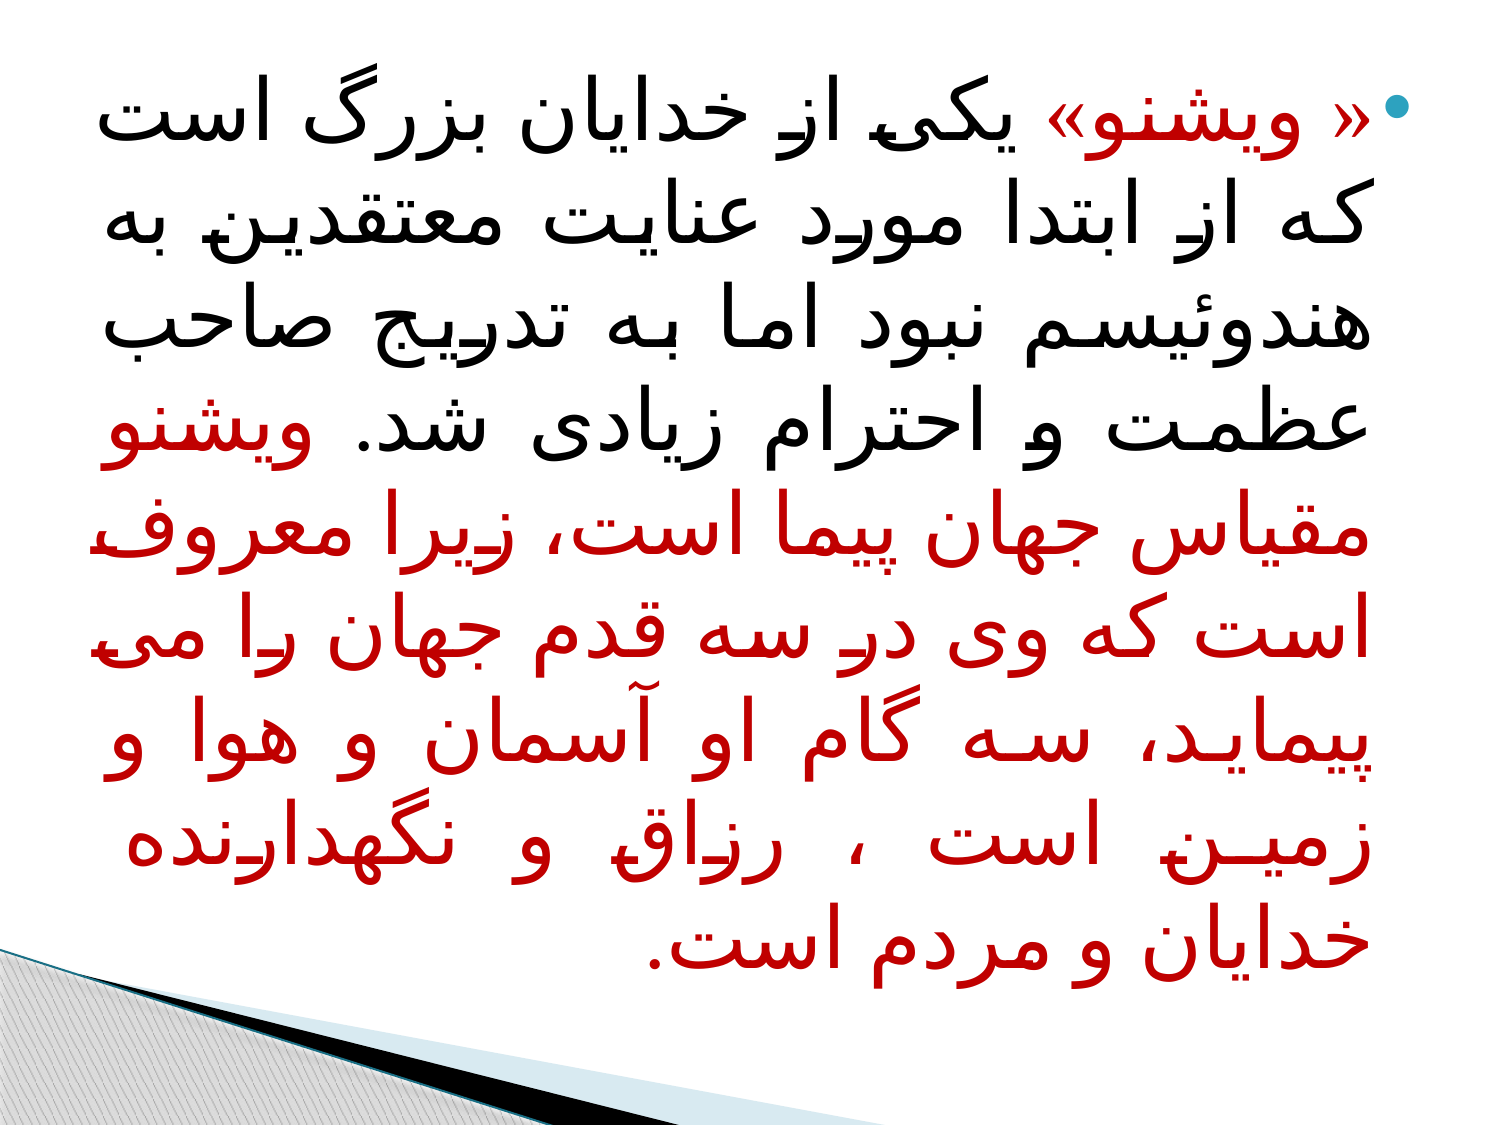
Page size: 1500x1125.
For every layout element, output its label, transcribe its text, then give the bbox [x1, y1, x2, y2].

list « ویشنو» یکی از خدایان بزرگ است که از ابتدا مورد عنایت معتقدین به هندوئیسم نبود اما به تدریج صاحب عظمت و احترام زیادی شد. ویشنو مقیاس جهان پیما است، زیرا معروف است که وی در سه قدم جهان را می پیماید، سه گام او آسمان و هوا و زمین است ، رزاق و نگهدارنده خدایان و مردم است. [75, 46, 1425, 1005]
